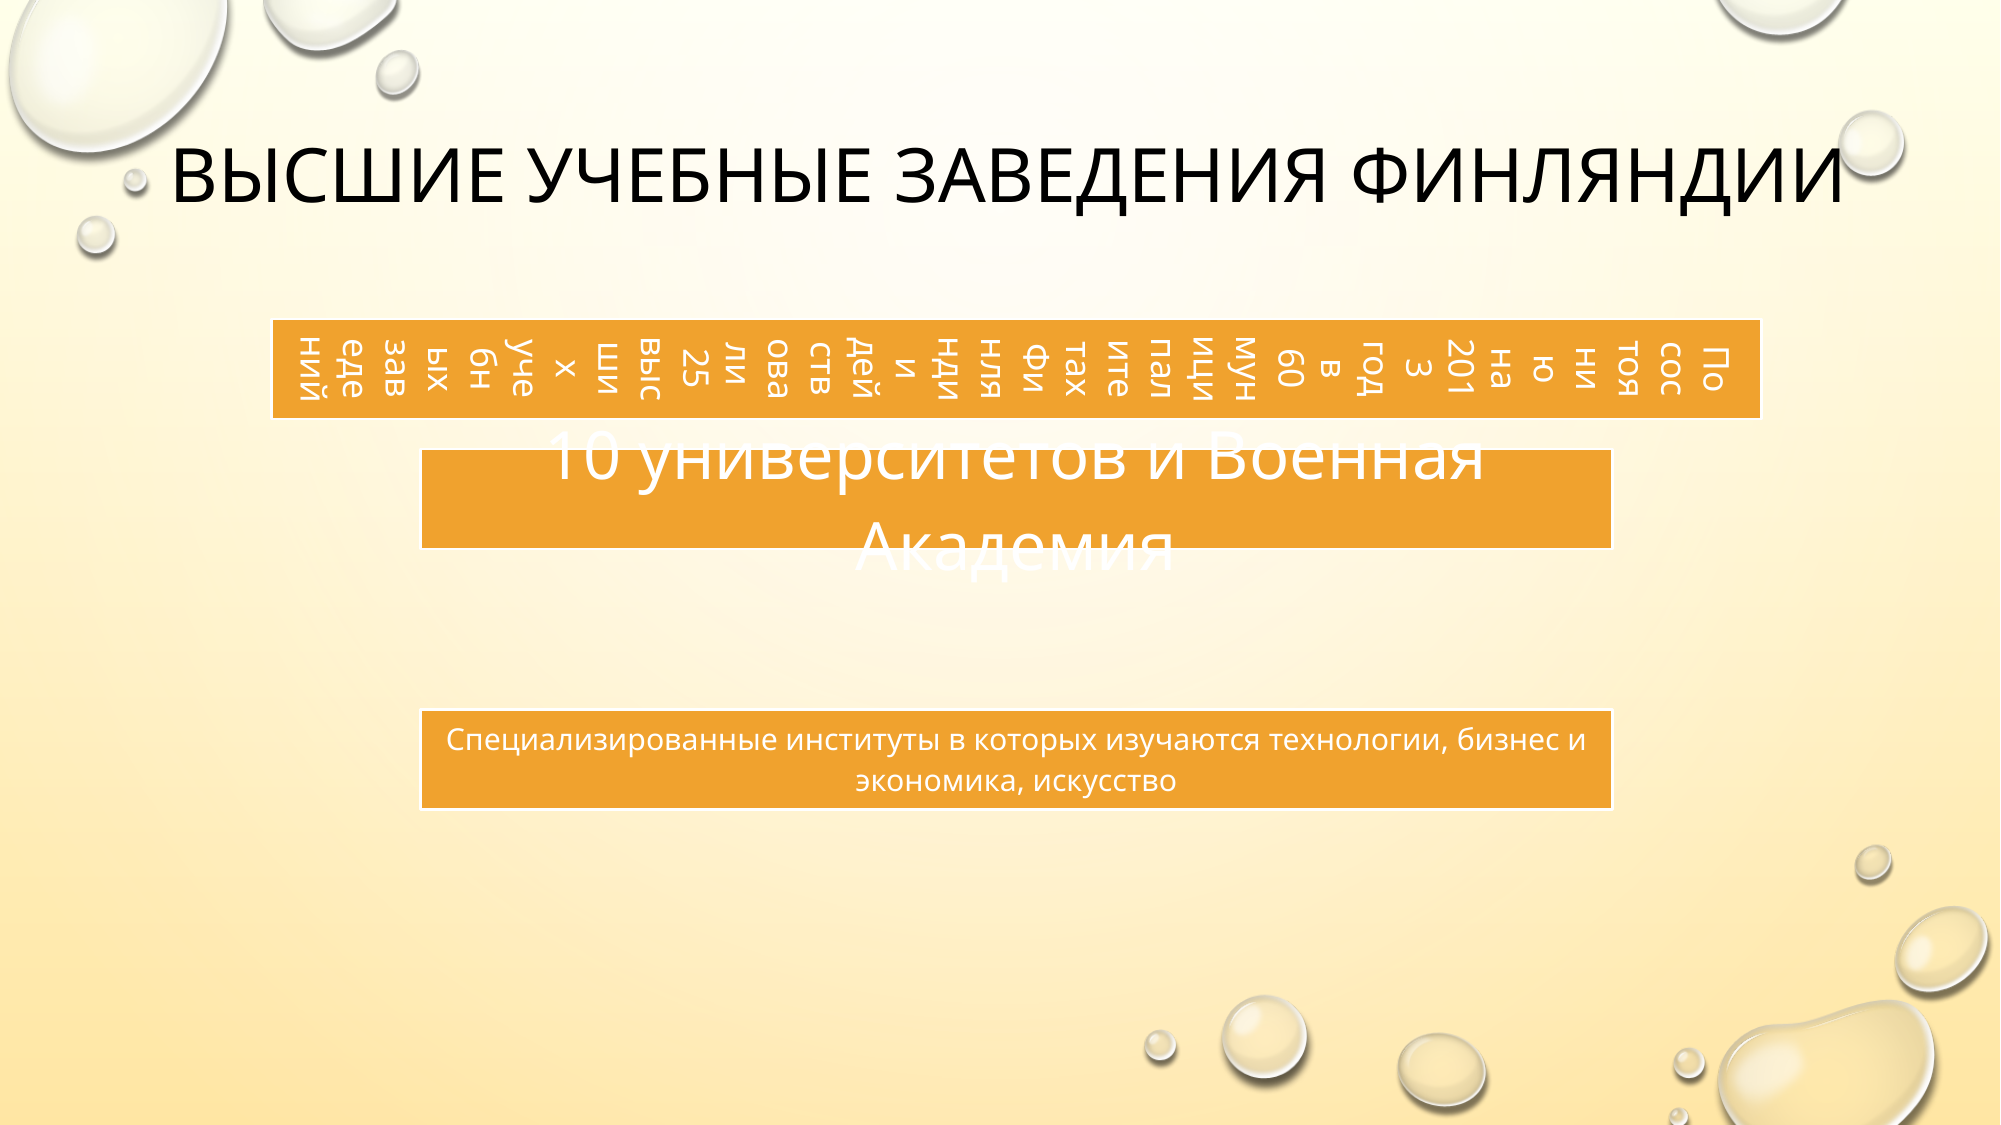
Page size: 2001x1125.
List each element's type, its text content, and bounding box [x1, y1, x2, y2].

picture [0, 0, 2000, 1125]
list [84, 318, 1948, 1071]
title Высшие учебные заведения Финляндии [89, 47, 1928, 310]
